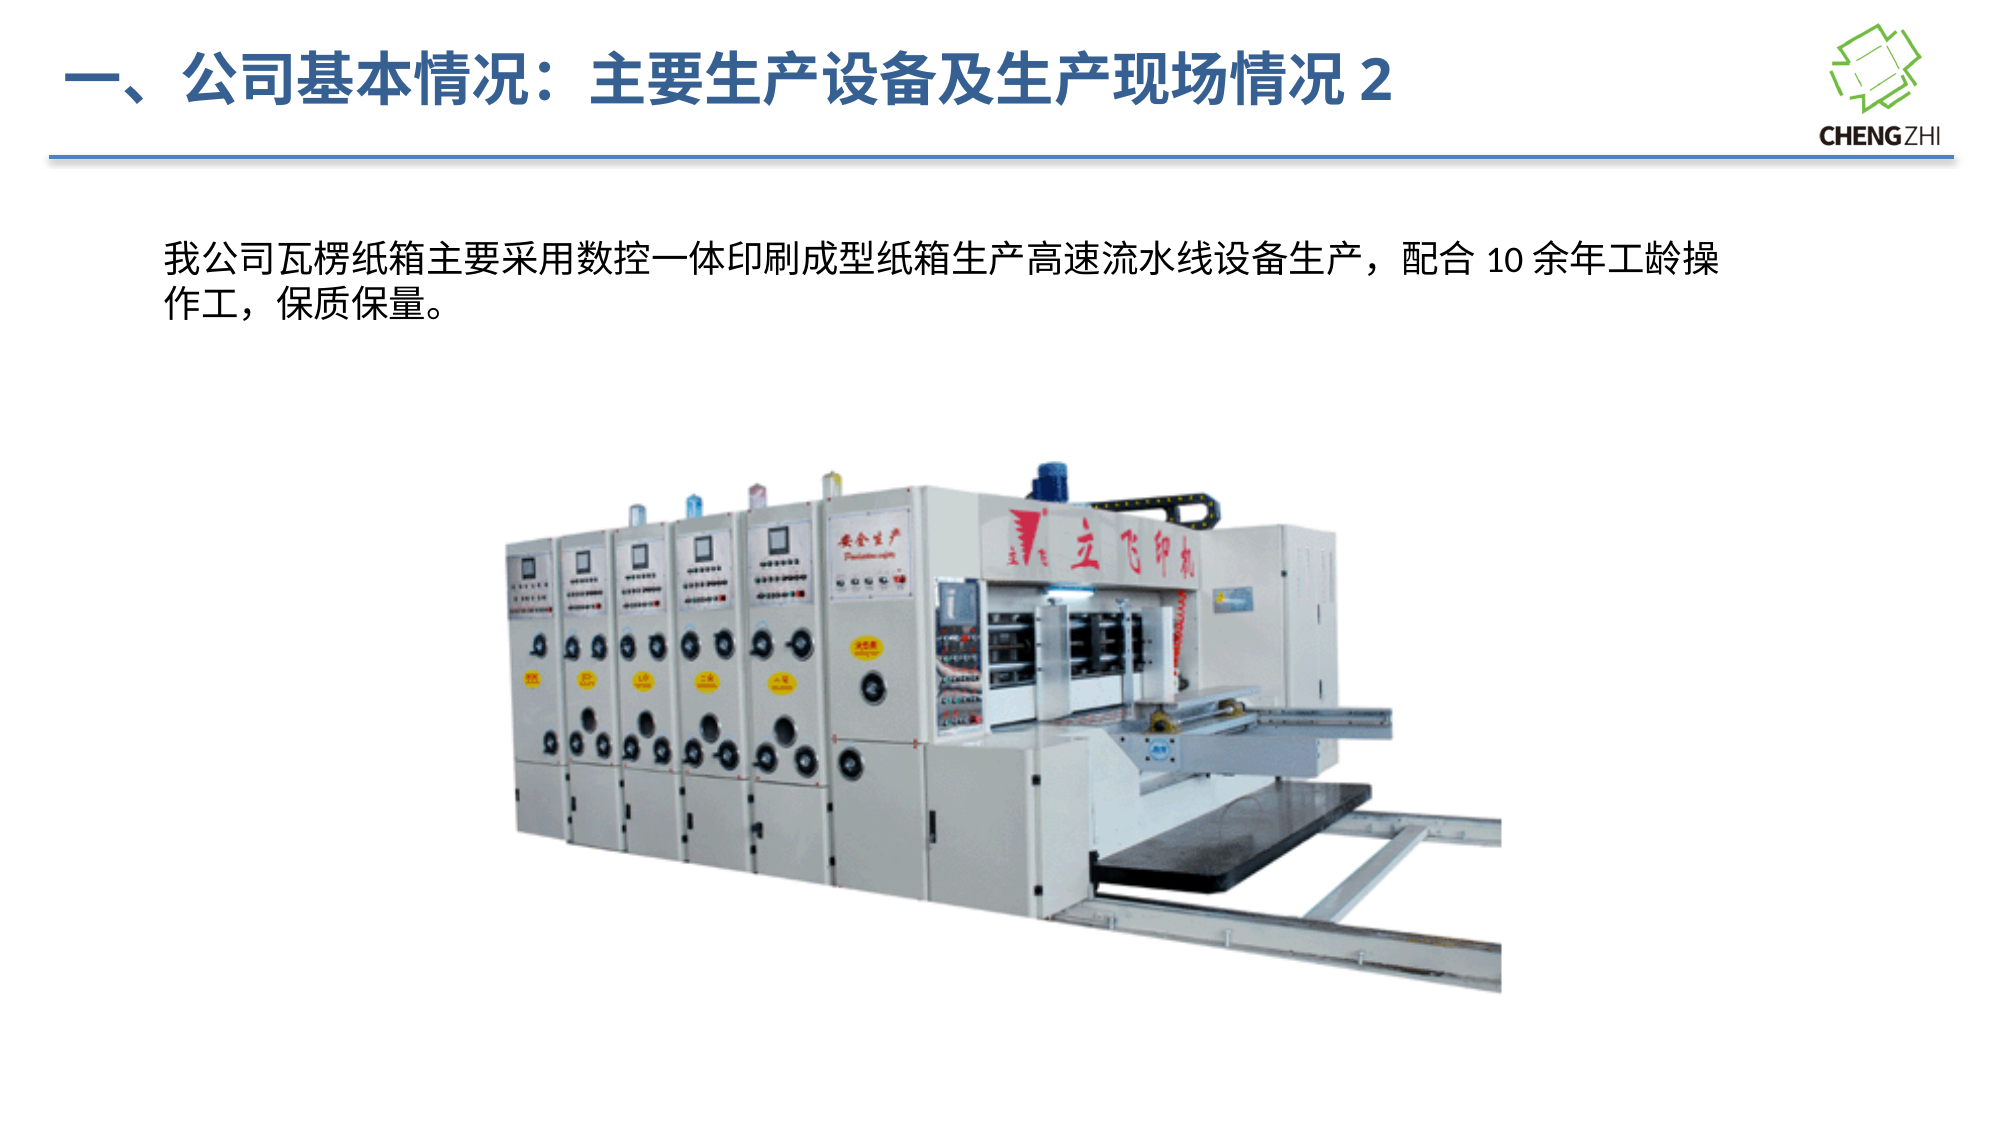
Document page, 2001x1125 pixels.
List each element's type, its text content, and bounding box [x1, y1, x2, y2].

text_box 一、公司基本情况：主要生产设备及生产现场情况2 [49, 34, 1620, 120]
text_box 我公司瓦楞纸箱主要采用数控一体印刷成型纸箱生产高速流水线设备生产，配合10余年工龄操作工，保质保量。 [149, 227, 1761, 333]
picture [1819, 21, 1941, 146]
picture [427, 369, 1508, 1056]
